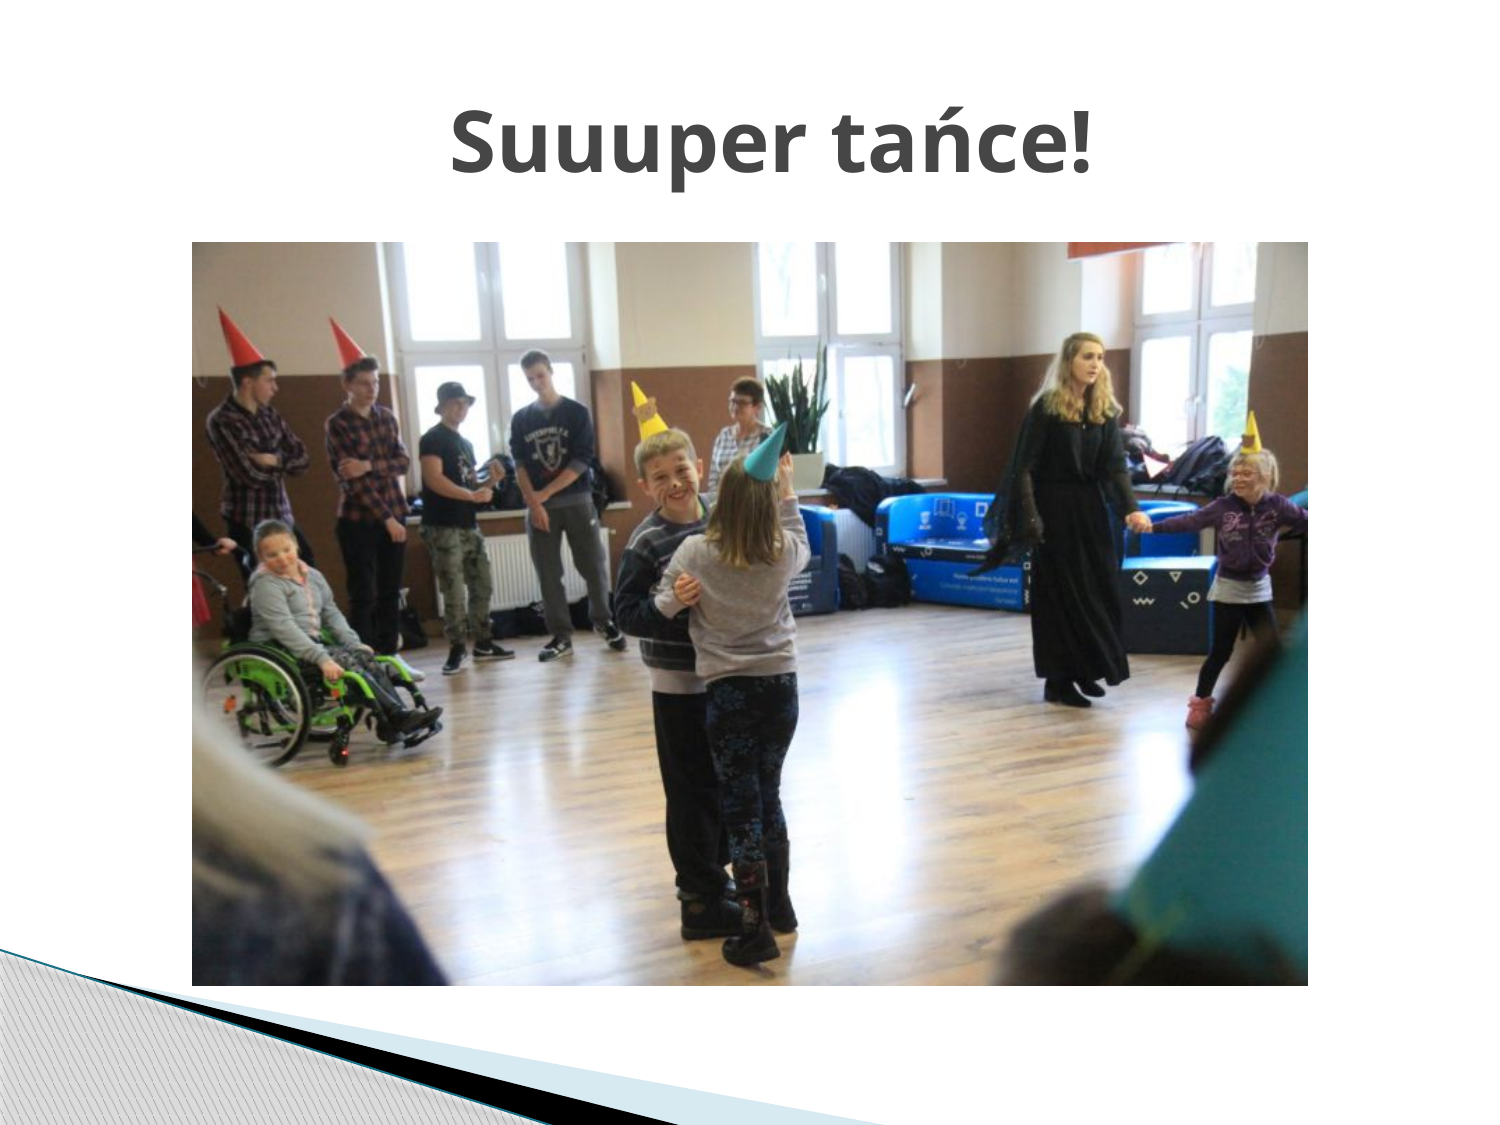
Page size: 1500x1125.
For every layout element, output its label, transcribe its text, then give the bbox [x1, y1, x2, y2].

title Suuuper tańce! [75, 45, 1425, 233]
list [192, 242, 1308, 986]
